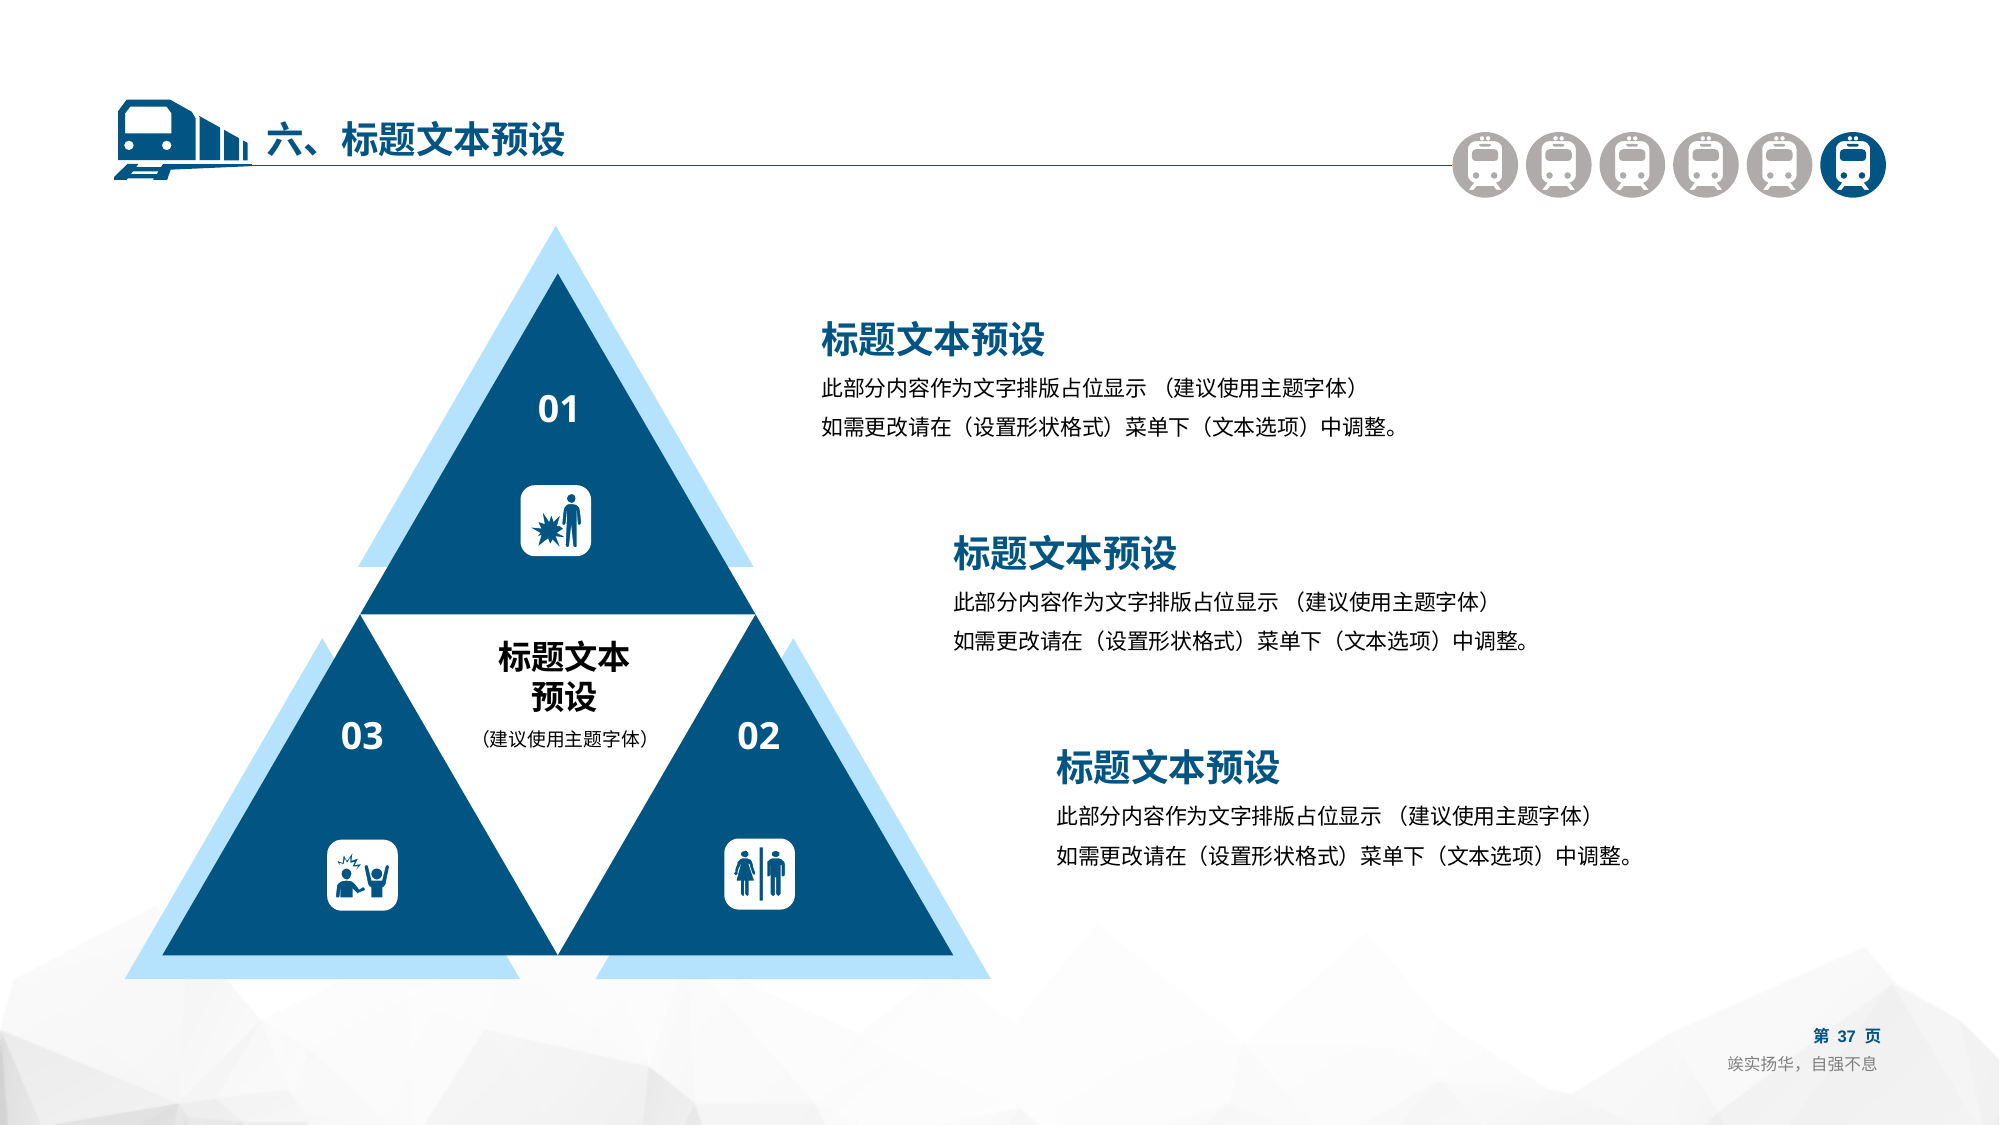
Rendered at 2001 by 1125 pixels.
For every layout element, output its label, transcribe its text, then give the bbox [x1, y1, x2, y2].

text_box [124, 225, 1876, 980]
slide_number 第 37 页 [1727, 1023, 1882, 1048]
list 六、标题文本预设 [266, 121, 790, 163]
footer 竢实扬华，自强不息 [1727, 1055, 1882, 1076]
